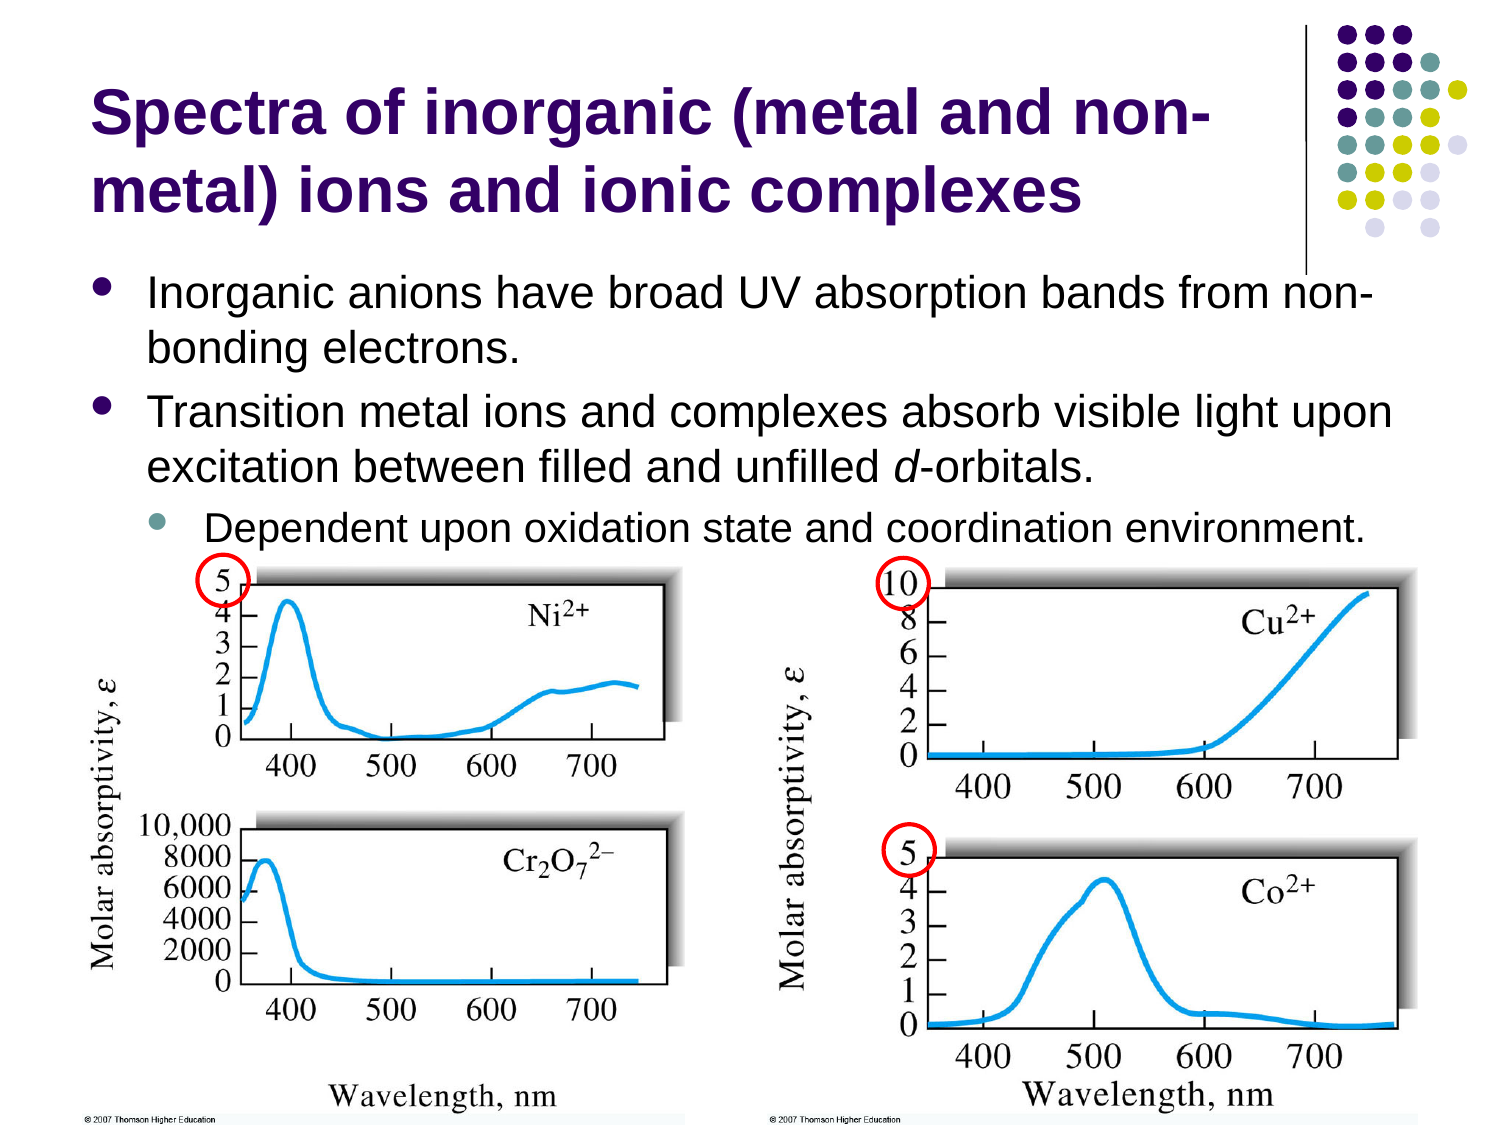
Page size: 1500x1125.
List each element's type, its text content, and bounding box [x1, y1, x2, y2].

text_box [875, 555, 932, 612]
text_box [767, 562, 1418, 1125]
title Spectra of inorganic (metal and non-metal) ions and ionic complexes [75, 20, 1313, 233]
text_box [195, 552, 251, 609]
text_box [82, 561, 685, 1125]
text_box [881, 822, 937, 878]
list Inorganic anions have broad UV absorption bands from non-bonding electrons. Transition metal ions and complexes absorb visible light upon excitation between filled and unfilled d-orbitals. Dependent upon oxidation state and coordination environment. [75, 255, 1425, 980]
